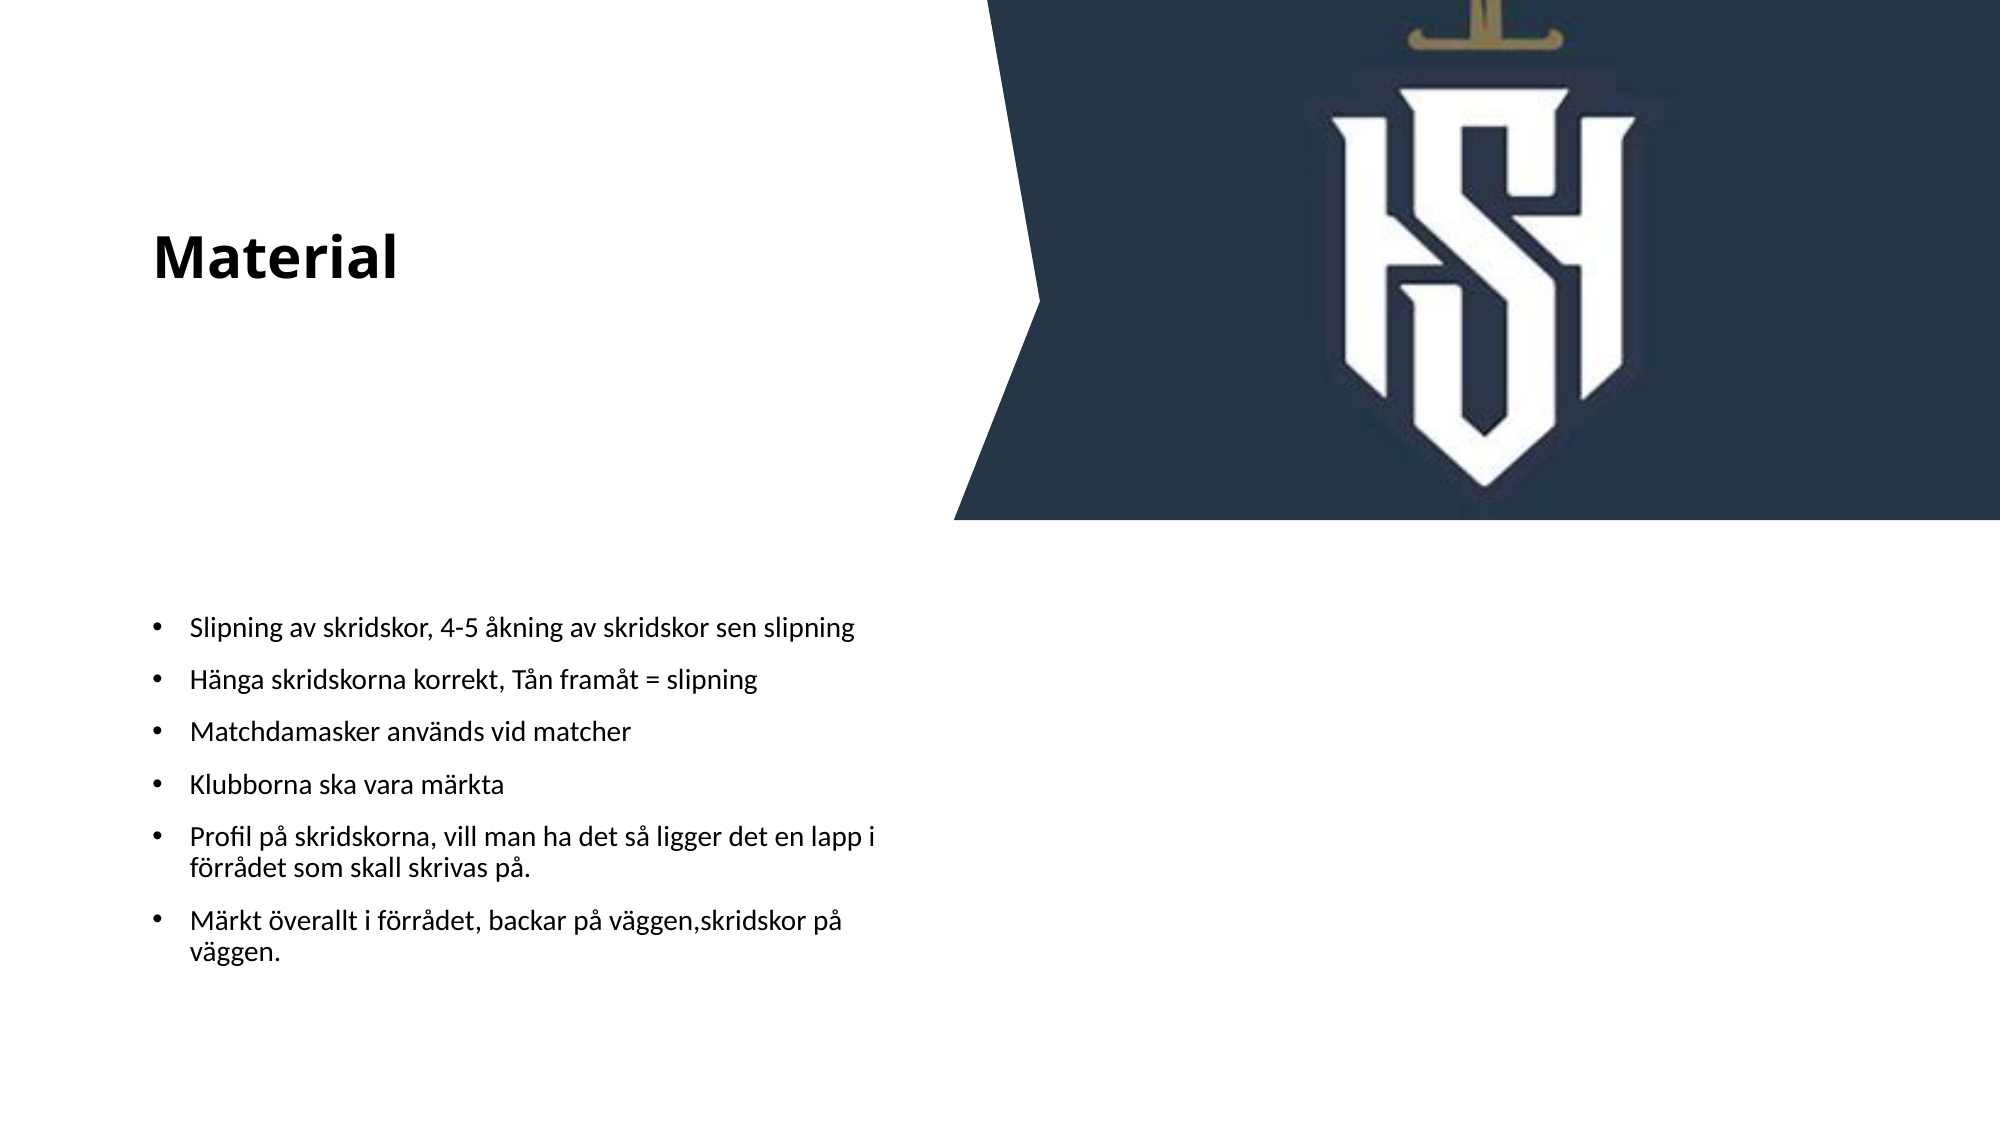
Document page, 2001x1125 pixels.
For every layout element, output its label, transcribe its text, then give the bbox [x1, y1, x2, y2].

title Material [137, 151, 953, 369]
picture [953, 0, 2000, 521]
list Slipning av skridskor, 4-5 åkning av skridskor sen slipning Hänga skridskorna korrekt, Tån framåt = slipning Matchdamasker används vid matcher Klubborna ska vara märkta Profil på skridskorna, vill man ha det så ligger det en lapp i förrådet som skall skrivas på. Märkt överallt i förrådet, backar på väggen,skridskor på väggen. [137, 604, 934, 895]
